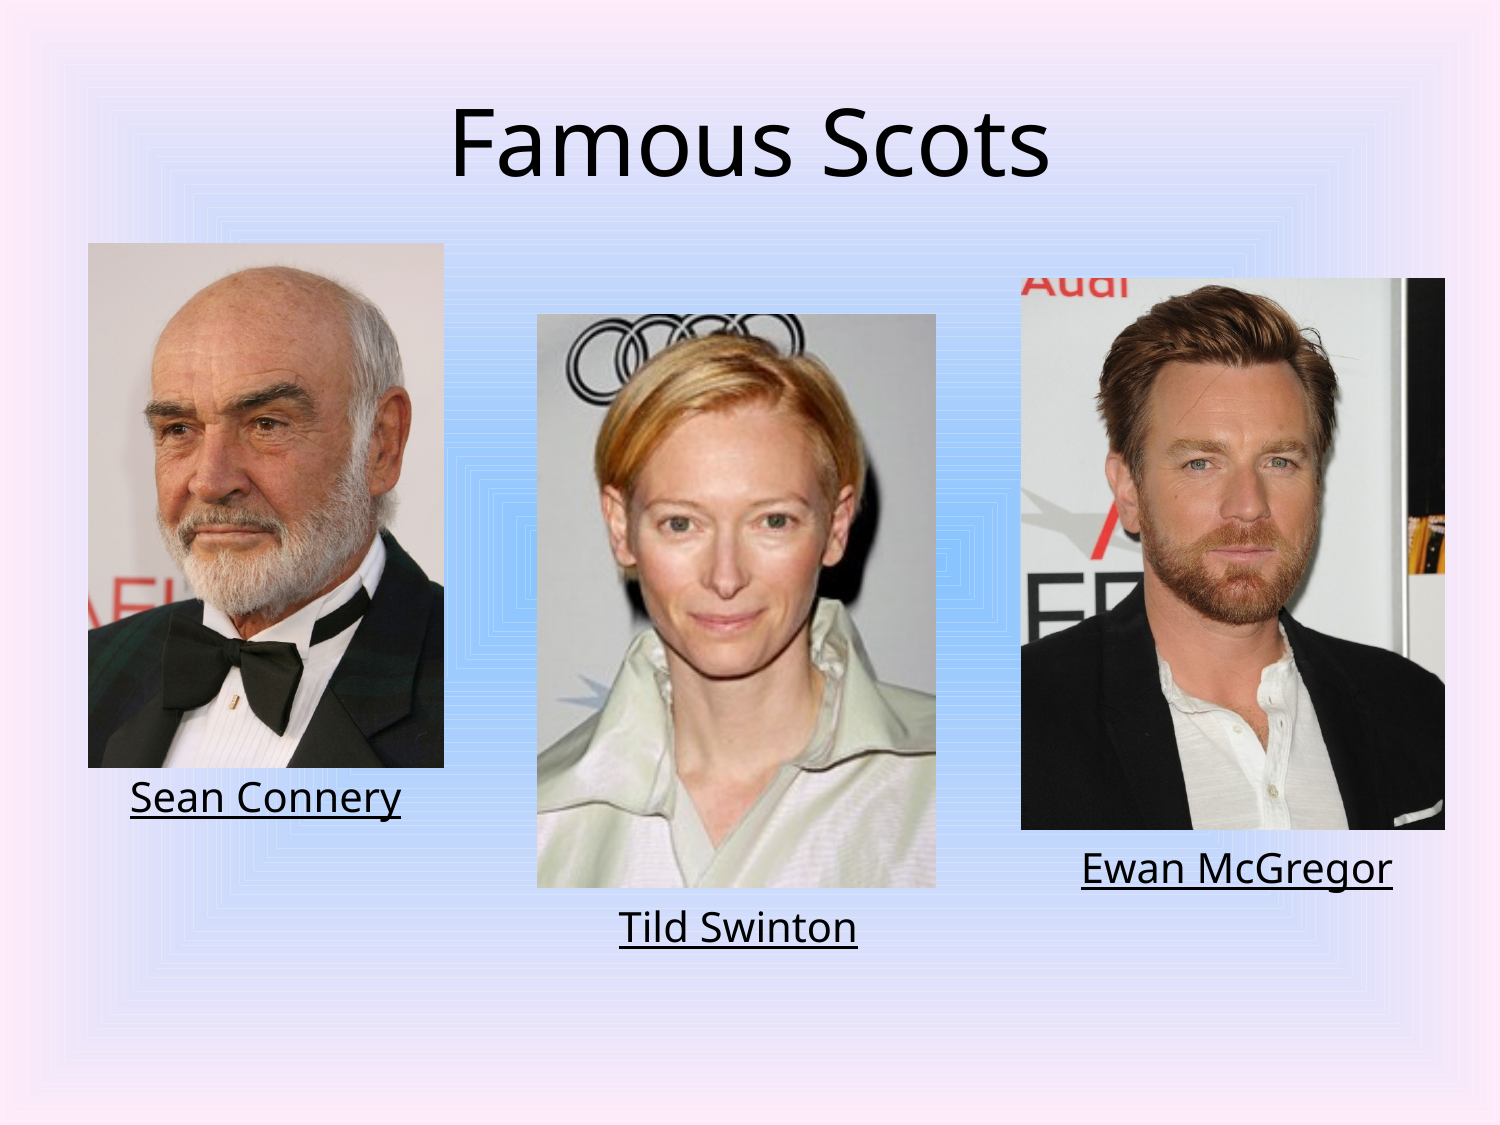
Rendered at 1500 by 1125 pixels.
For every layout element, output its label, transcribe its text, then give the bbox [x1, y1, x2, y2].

text_box Tild Swinton [537, 893, 939, 958]
text_box Ewan McGregor [1027, 834, 1447, 899]
picture [1021, 278, 1445, 830]
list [88, 243, 444, 768]
text_box Sean Connery [88, 776, 443, 829]
title Famous Scots [75, 45, 1425, 233]
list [537, 314, 936, 888]
